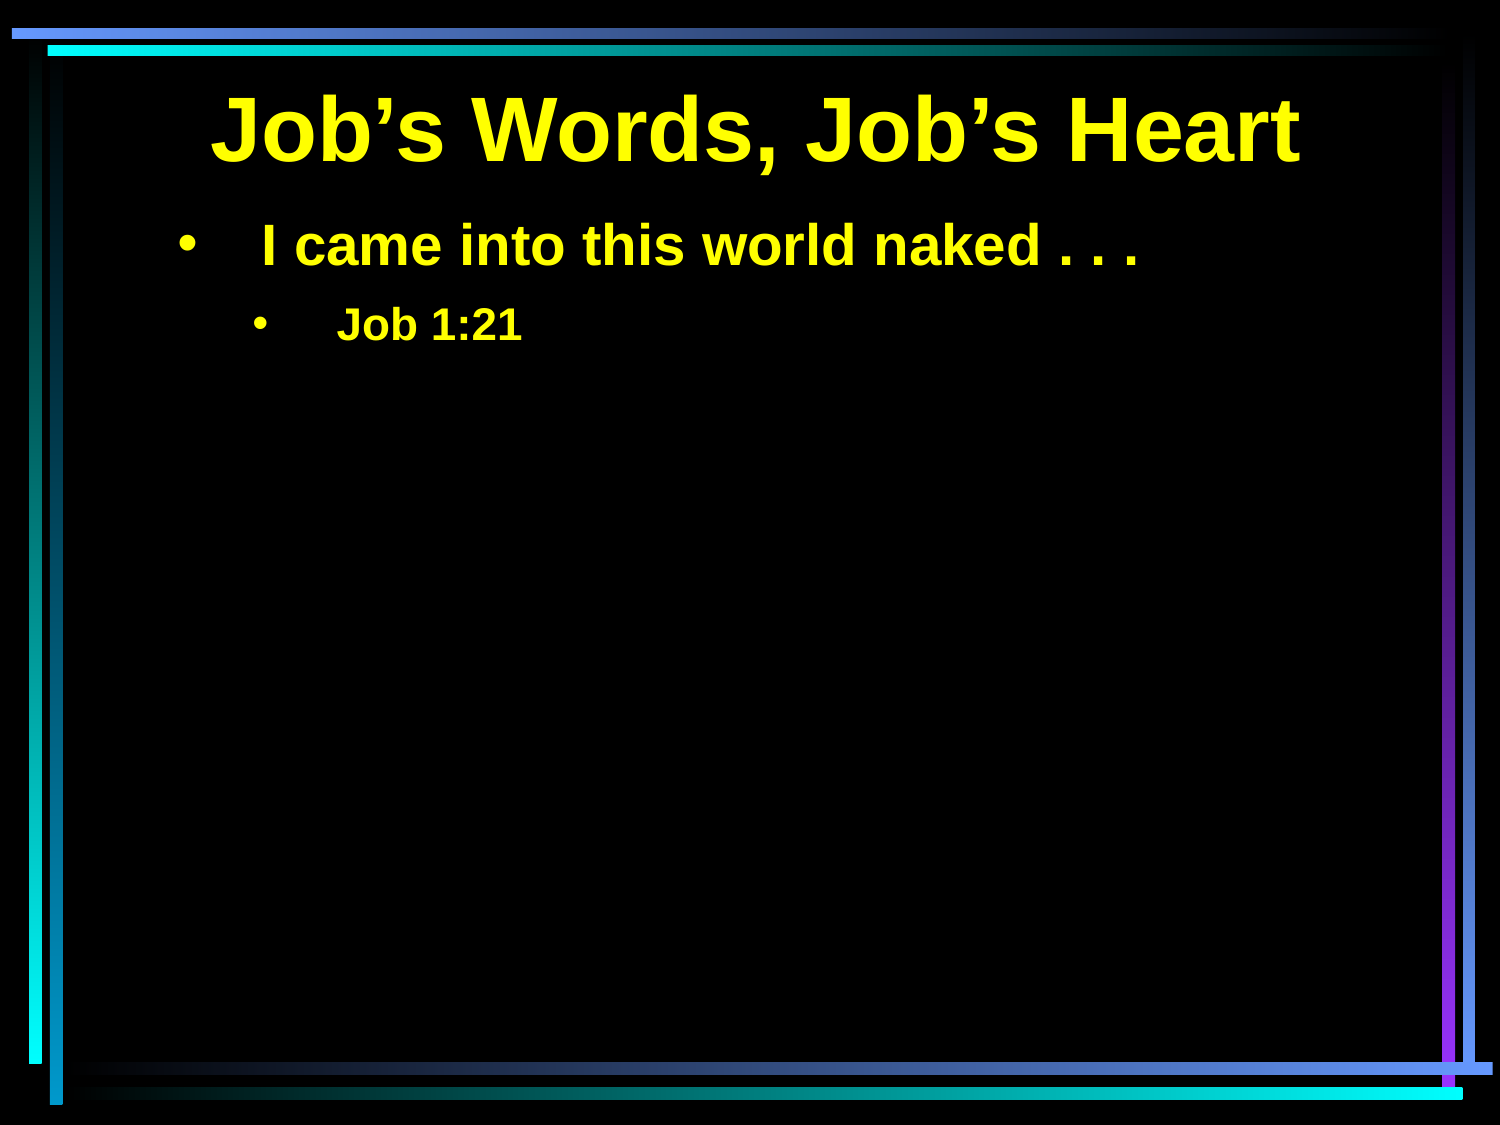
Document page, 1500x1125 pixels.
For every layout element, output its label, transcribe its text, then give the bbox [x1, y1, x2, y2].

text_box Job’s Words, Job’s Heart I came into this world naked . . . Job 1:21 [87, 62, 1425, 358]
